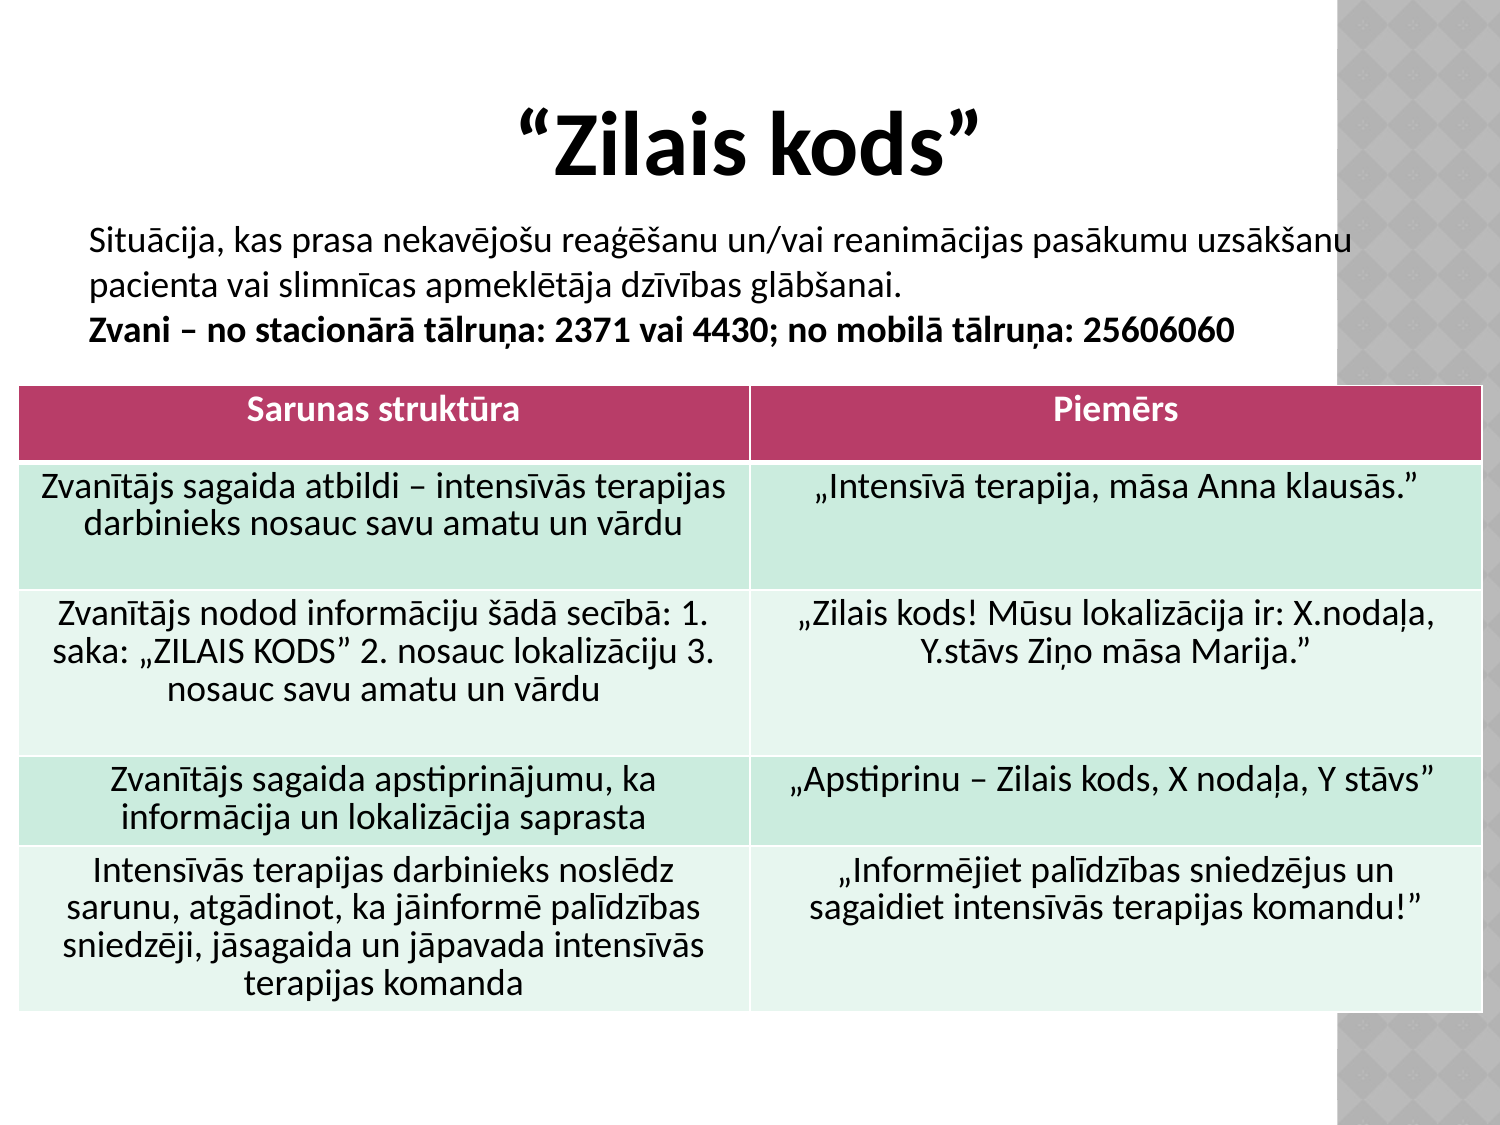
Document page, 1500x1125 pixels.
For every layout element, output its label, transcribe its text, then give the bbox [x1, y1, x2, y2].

table_cell Zvanītājs sagaida atbildi – intensīvās terapijas darbinieks nosauc savu amatu un vārdu [19, 465, 749, 589]
table_cell „Zilais kods! Mūsu lokalizācija ir: X.nodaļa, Y.stāvs Ziņo māsa Marija.” [751, 591, 1481, 755]
table_cell „Intensīvā terapija, māsa Anna klausās.” [751, 465, 1481, 589]
table_cell „Apstiprinu – Zilais kods, X nodaļa, Y stāvs” [751, 757, 1481, 845]
table_cell Zvanītājs nodod informāciju šādā secībā: 1. saka: „ZILAIS KODS” 2. nosauc lokalizāciju 3. nosauc savu amatu un vārdu [19, 591, 749, 755]
table_cell Intensīvās terapijas darbinieks noslēdz sarunu, atgādinot, ka jāinformē palīdzības sniedzēji, jāsagaida un jāpavada intensīvās terapijas komanda [19, 847, 749, 1011]
table_header Piemērs [751, 386, 1481, 460]
table_cell Zvanītājs sagaida apstiprinājumu, ka informācija un lokalizācija saprasta [19, 757, 749, 845]
text_box Situācija, kas prasa nekavējošu reaģēšanu un/vai reanimācijas pasākumu uzsākšanu pacienta vai slimnīcas apmeklētāja dzīvības glābšanai. Zvani – no stacionārā tālruņa: 2371 vai 4430; no mobilā tālruņa: 25606060 [17, 207, 1483, 385]
table_header Sarunas struktūra [19, 386, 749, 460]
text_box “Zilais kods” [74, 45, 1425, 233]
table_cell „Informējiet palīdzības sniedzējus un sagaidiet intensīvās terapijas komandu!” [751, 847, 1481, 1011]
